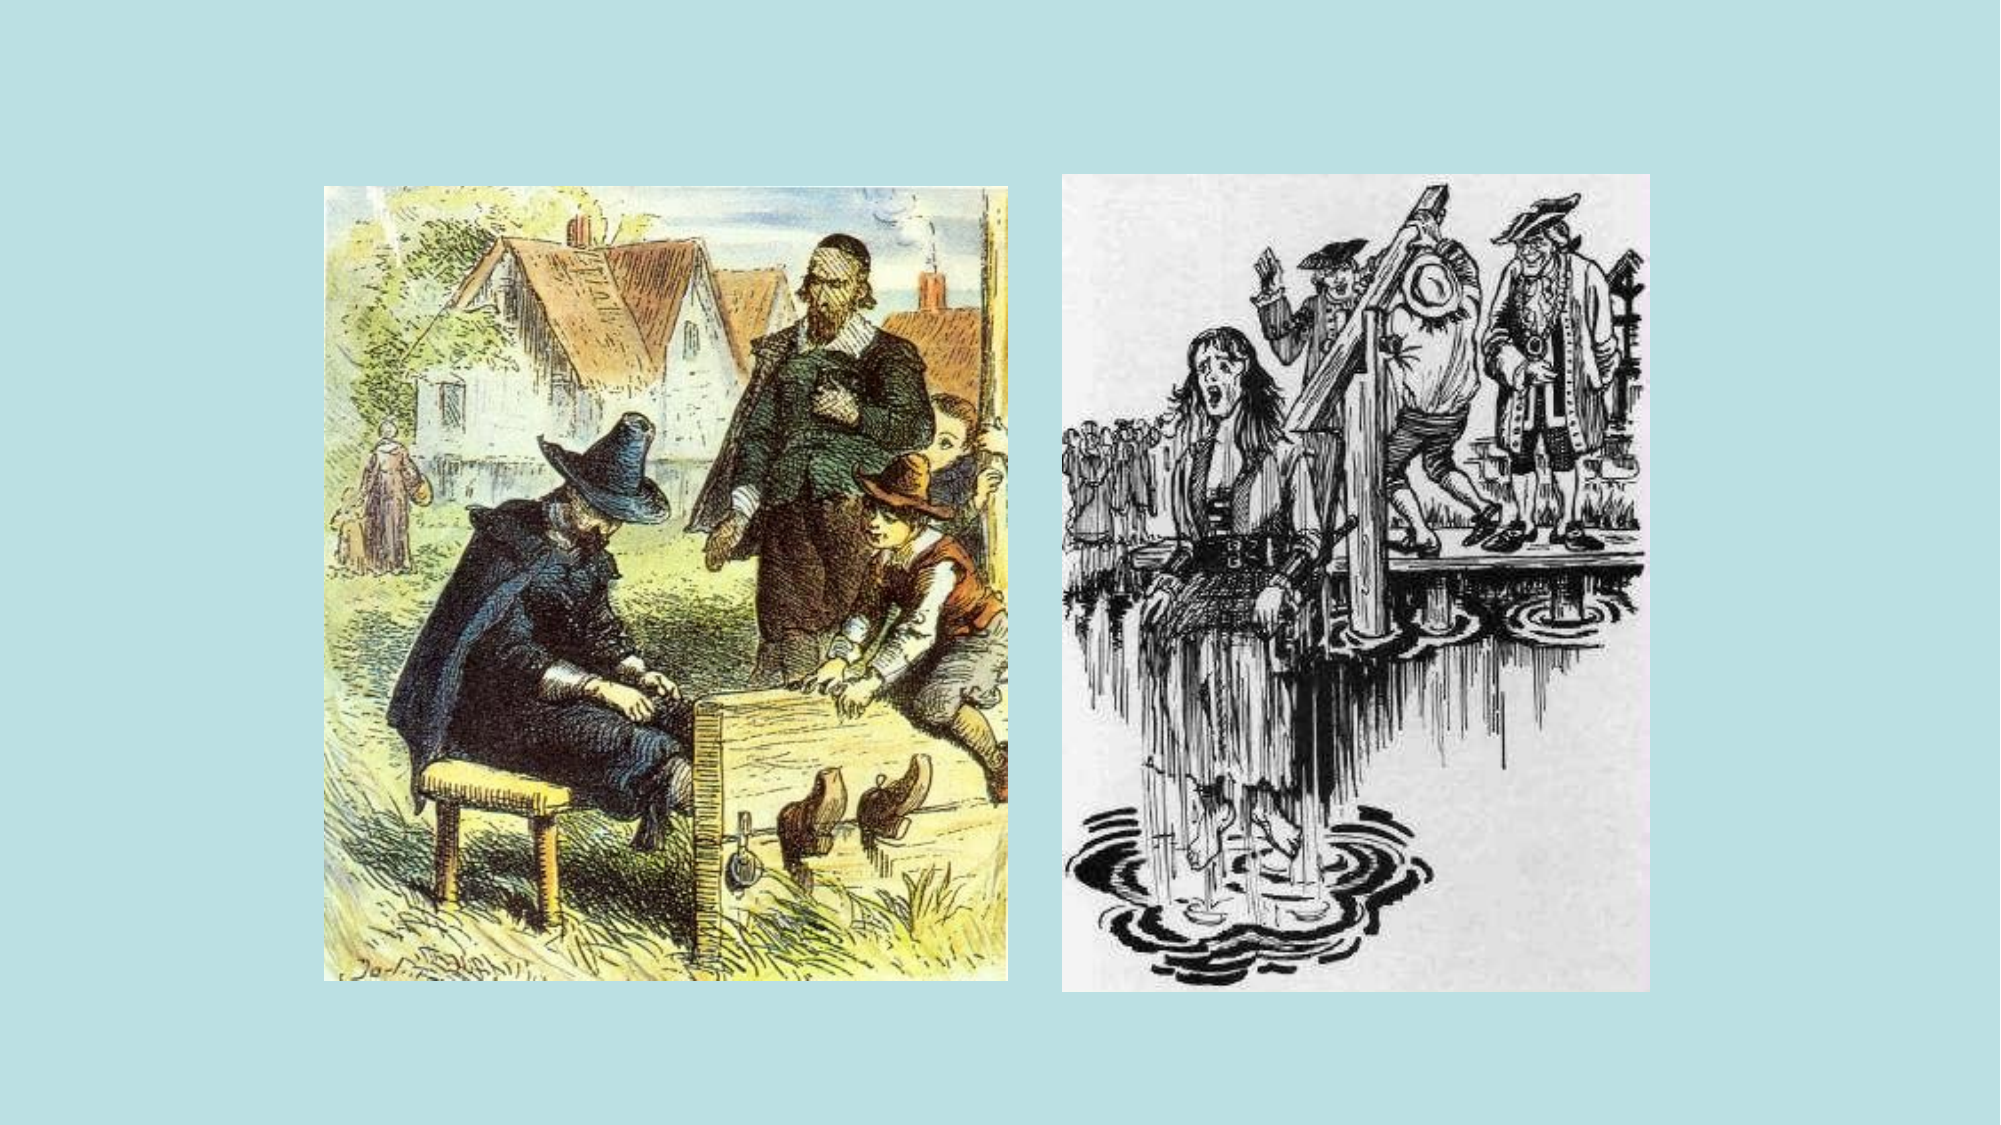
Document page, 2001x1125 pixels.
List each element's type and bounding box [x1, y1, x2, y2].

picture [1062, 174, 1651, 992]
picture [324, 186, 1008, 981]
